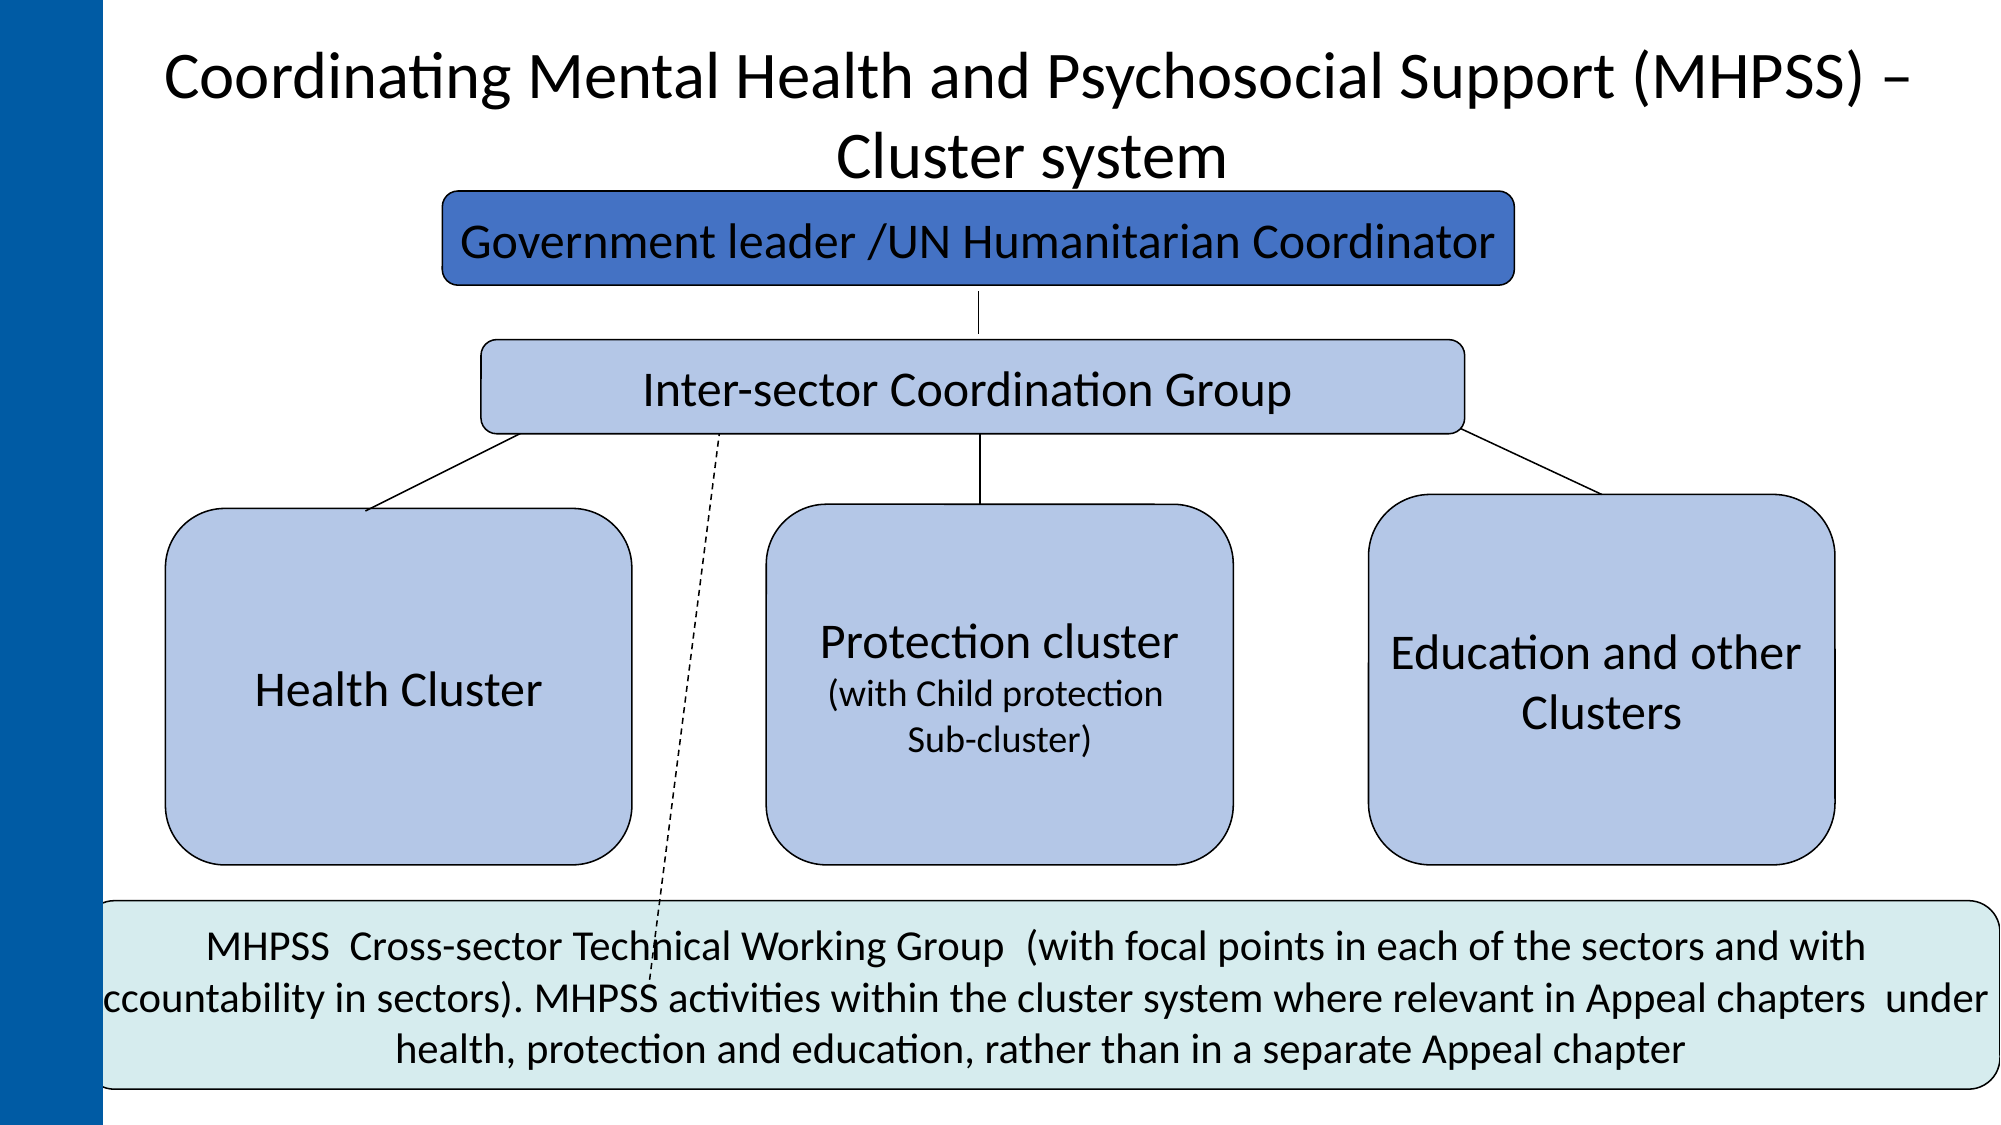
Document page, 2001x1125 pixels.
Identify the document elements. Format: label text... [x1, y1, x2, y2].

text_box Education and other Clusters [1368, 494, 1836, 865]
text_box Protection cluster (with Child protection Sub-cluster) [766, 504, 1234, 865]
text_box MHPSS Cross-sector Technical Working Group (with focal points in each of the sectors and with accountability in sectors). MHPSS activities within the cluster system where relevant in Appeal chapters under health, protection and education, rather than in a separate Appeal chapter [104, 900, 2000, 1090]
text_box [0, 0, 104, 1125]
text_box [649, 346, 731, 980]
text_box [365, 411, 565, 511]
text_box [1387, 394, 1602, 495]
text_box Government leader /UN Humanitarian Coordinator [442, 190, 1515, 286]
text_box Inter-sector Coordination Group [480, 339, 1465, 434]
text_box Coordinating Mental Health and Psychosocial Support (MHPSS) –Cluster system [104, 0, 1983, 178]
text_box Health Cluster [165, 508, 632, 865]
